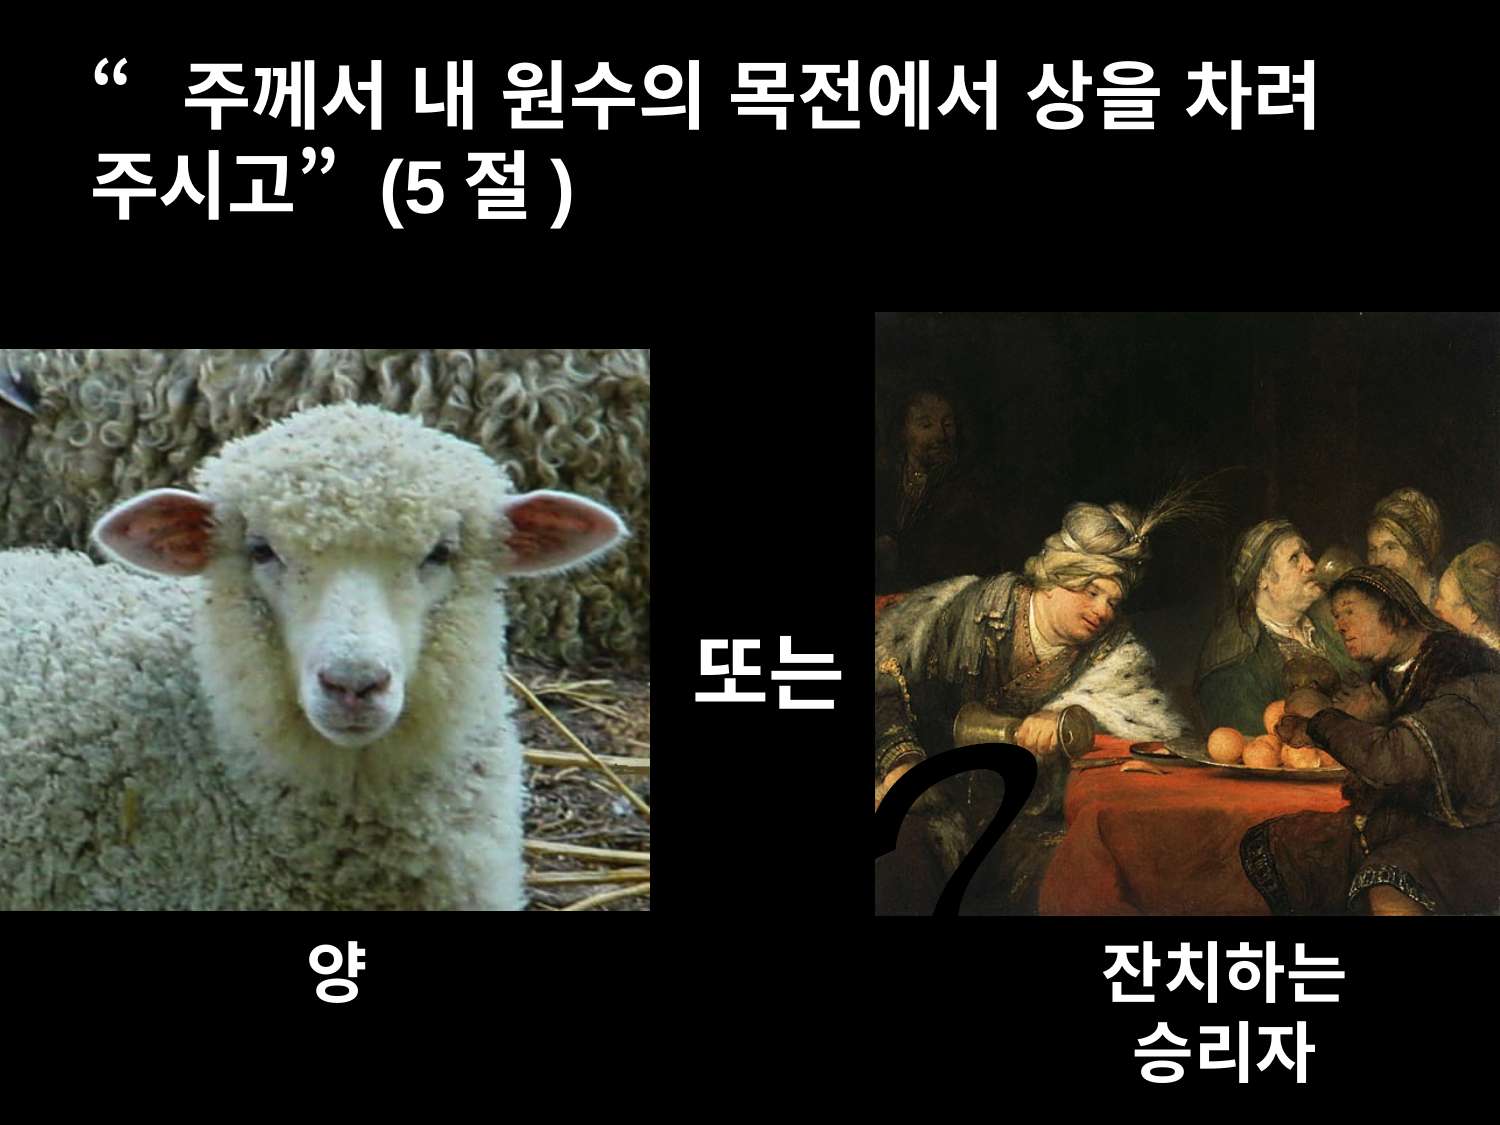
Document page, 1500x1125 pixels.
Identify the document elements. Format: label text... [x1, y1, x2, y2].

title “주께서 내 원수의 목전에서 상을 차려 주시고” (5절) [75, 45, 1425, 233]
picture [874, 312, 1500, 916]
text_box 또는 [677, 612, 861, 728]
text_box 양 [50, 923, 625, 1018]
text_box 잔치하는 승리자 [999, 924, 1450, 1098]
picture [0, 349, 651, 912]
